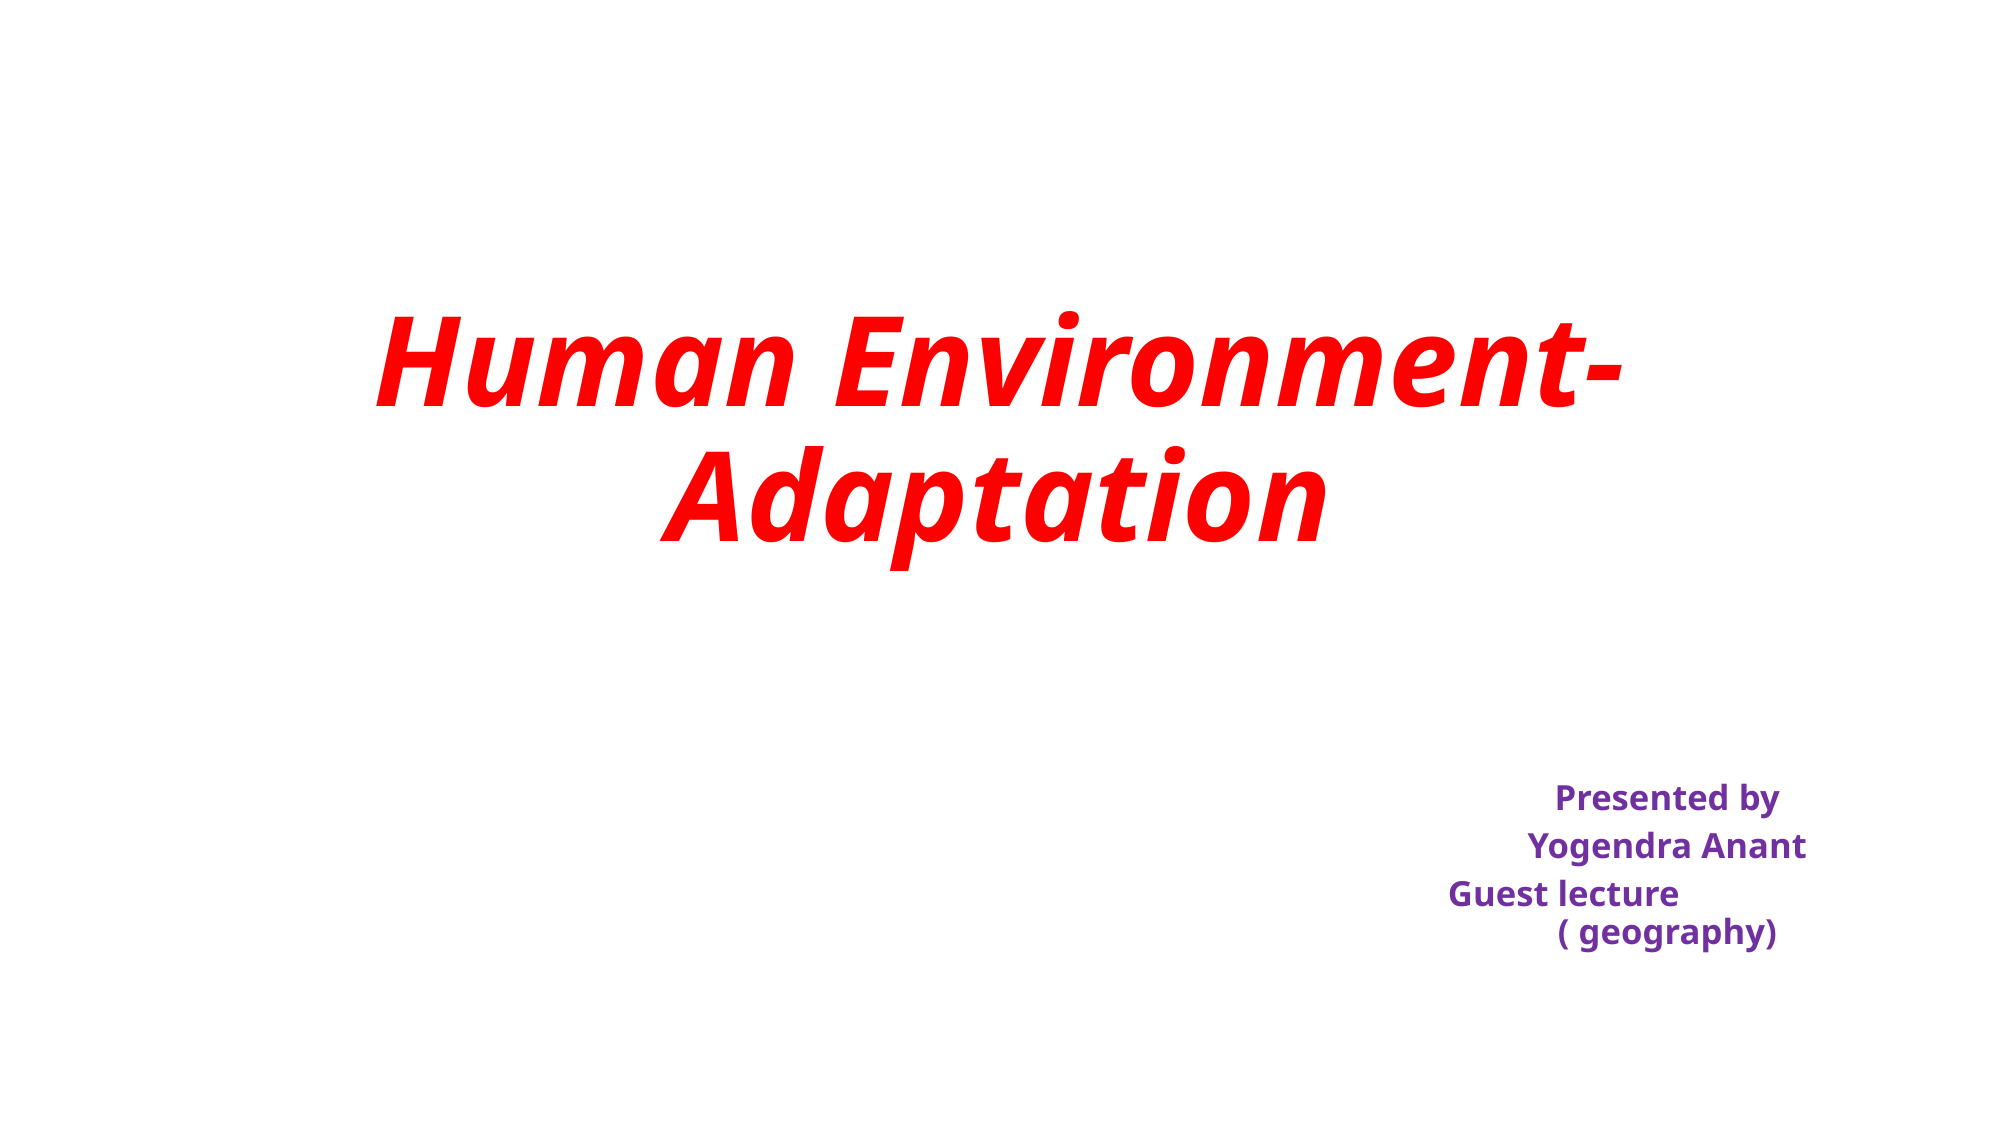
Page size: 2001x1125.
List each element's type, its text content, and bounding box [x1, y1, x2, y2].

title Human Environment- Adaptation [249, 184, 1750, 576]
subtitle Presented by Yogendra Anant Guest lecture ( geography) [1407, 773, 1927, 963]
